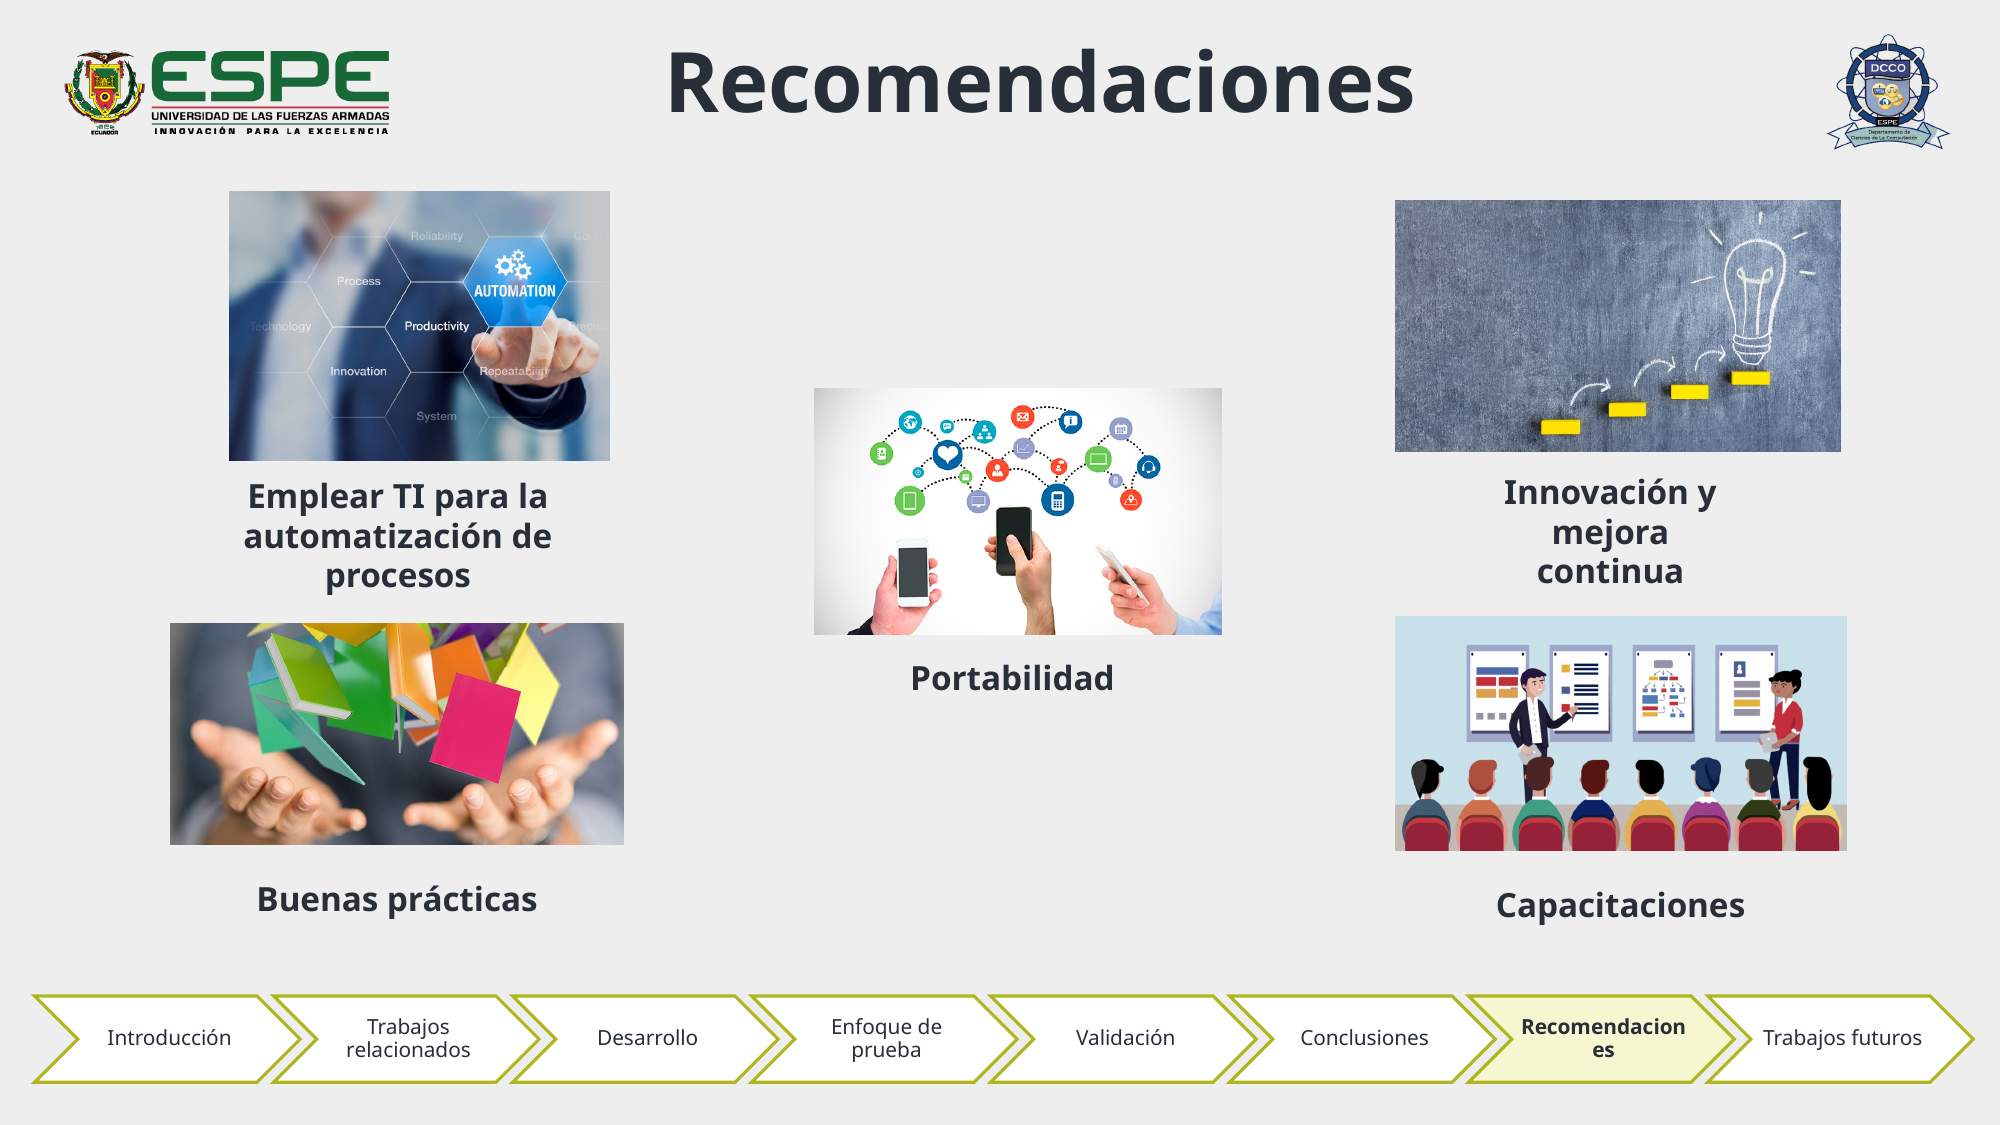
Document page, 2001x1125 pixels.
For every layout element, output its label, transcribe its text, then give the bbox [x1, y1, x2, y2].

text_box Capacitaciones [1480, 877, 1761, 932]
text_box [34, 995, 1974, 1083]
text_box Emplear TI para la automatización de procesos [170, 467, 626, 602]
text_box Recomendaciones [460, 21, 1621, 137]
picture [170, 623, 624, 845]
picture [62, 45, 398, 140]
picture [1395, 200, 1841, 452]
picture [229, 191, 610, 461]
picture [814, 388, 1222, 635]
text_box Portabilidad [872, 650, 1153, 705]
picture [1395, 616, 1847, 851]
text_box Innovación y mejora continua [1470, 463, 1751, 598]
text_box Buenas prácticas [239, 870, 555, 926]
picture [1826, 30, 1951, 155]
